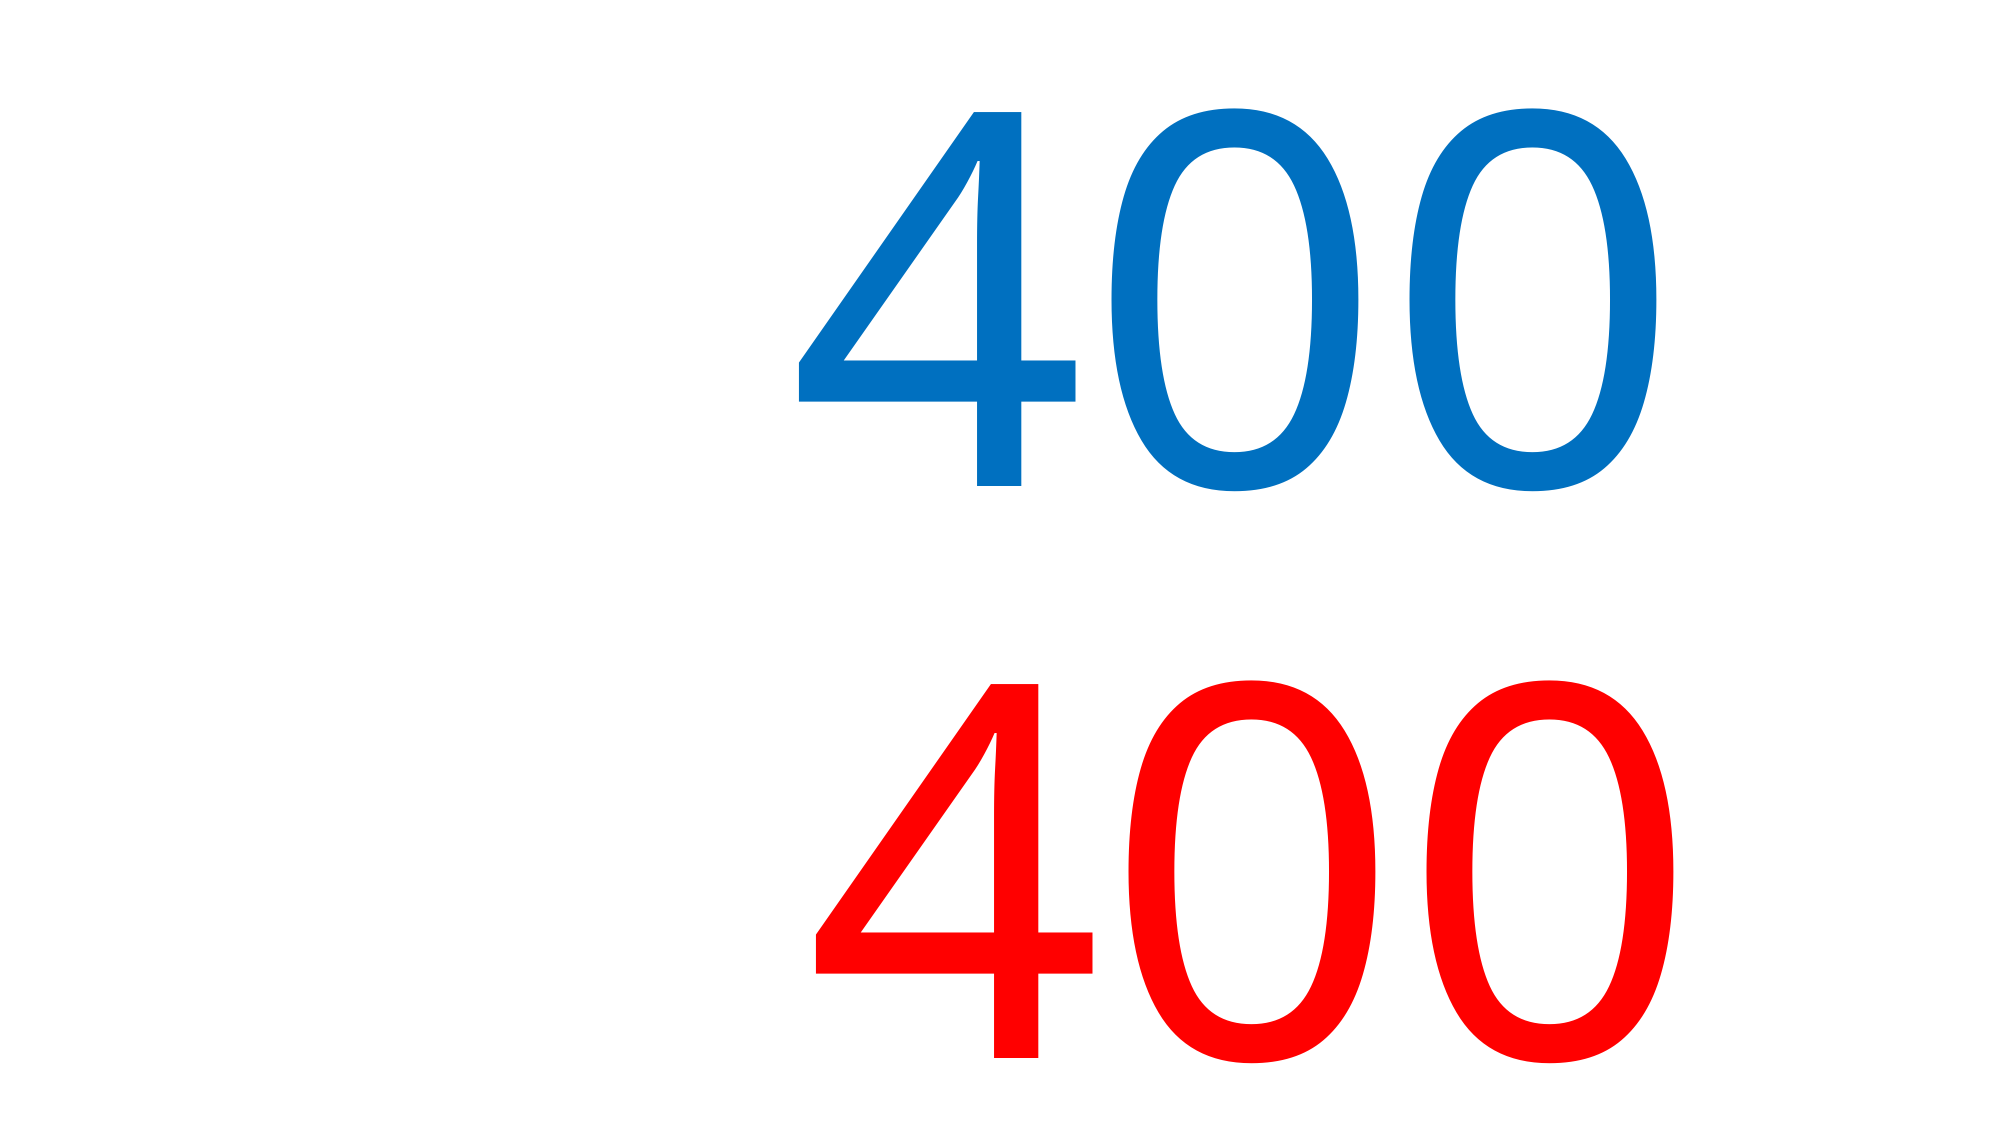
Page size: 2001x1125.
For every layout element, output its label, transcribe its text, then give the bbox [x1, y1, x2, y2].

text_box 400 [128, 530, 1714, 1125]
text_box 400 [111, 0, 1697, 599]
